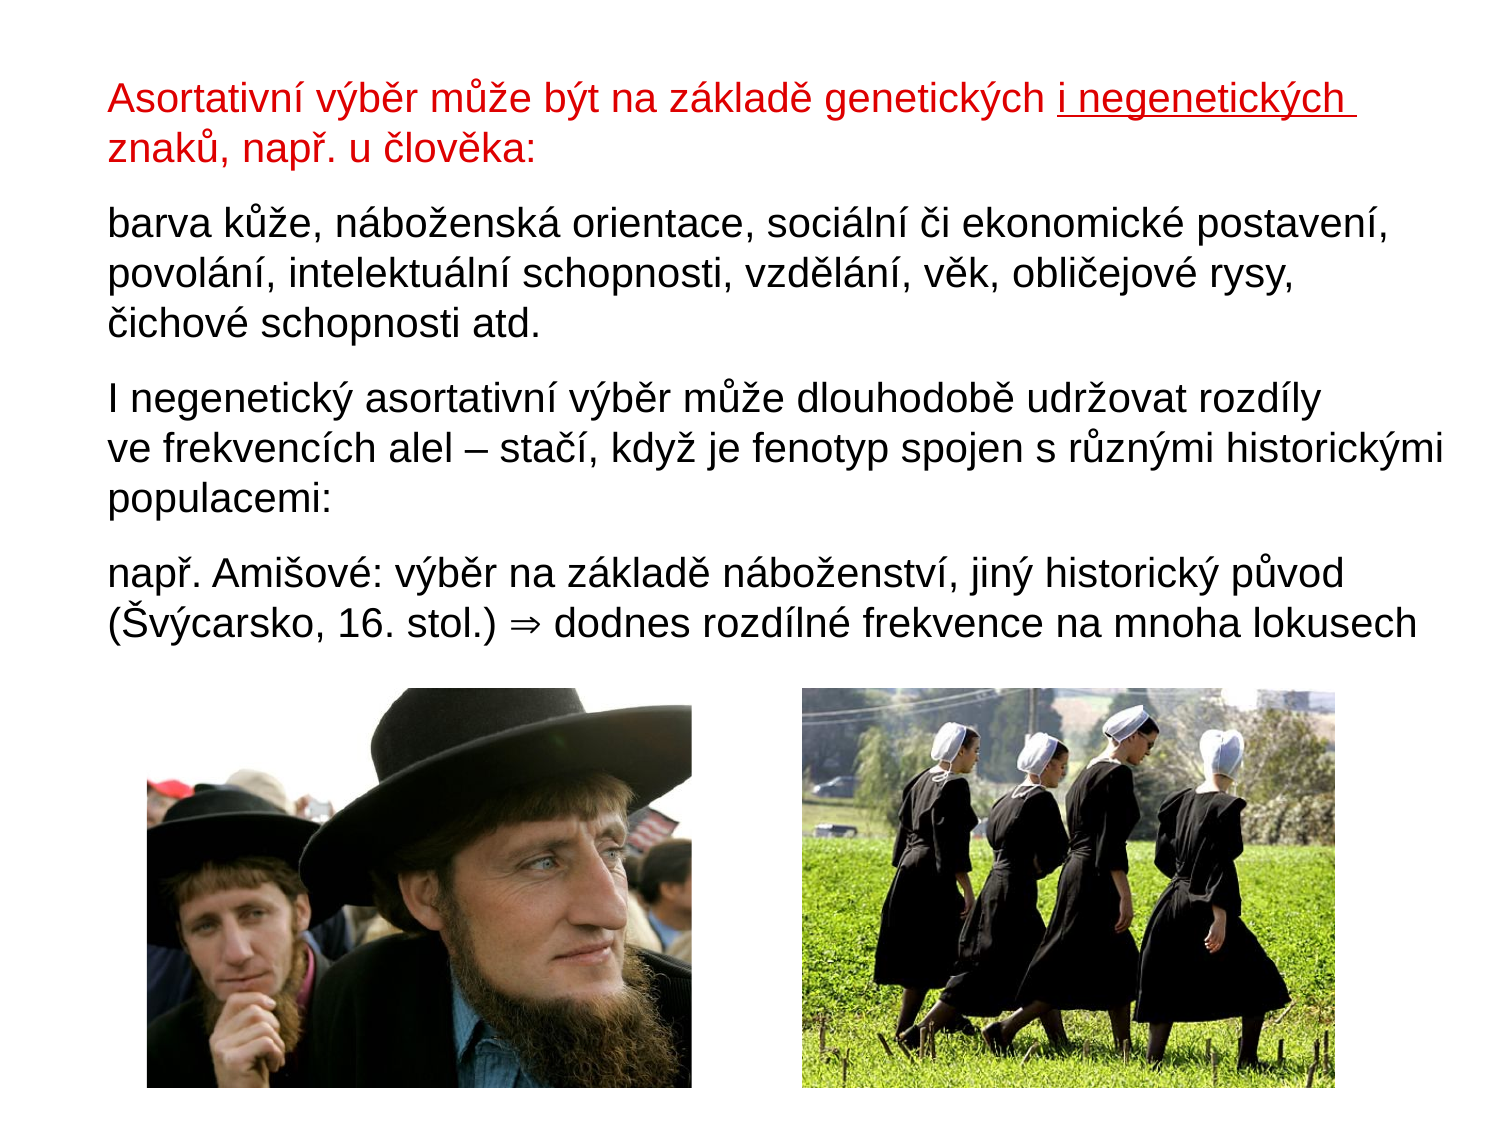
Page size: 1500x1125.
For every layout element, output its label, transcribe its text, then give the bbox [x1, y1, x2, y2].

text_box Asortativní výběr může být na základě genetických i negenetických znaků, např. u člověka: barva kůže, náboženská orientace, sociální či ekonomické postavení, povolání, intelektuální schopnosti, vzdělání, věk, obličejové rysy, čichové schopnosti atd. I negenetický asortativní výběr může dlouhodobě udržovat rozdíly ve frekvencích alel – stačí, když je fenotyp spojen s různými historickými populacemi: např. Amišové: výběr na základě náboženství, jiný historický původ (Švýcarsko, 16. stol.)  dodnes rozdílné frekvence na mnoha lokusech [92, 63, 1461, 654]
picture [802, 688, 1335, 1088]
picture [146, 688, 692, 1088]
